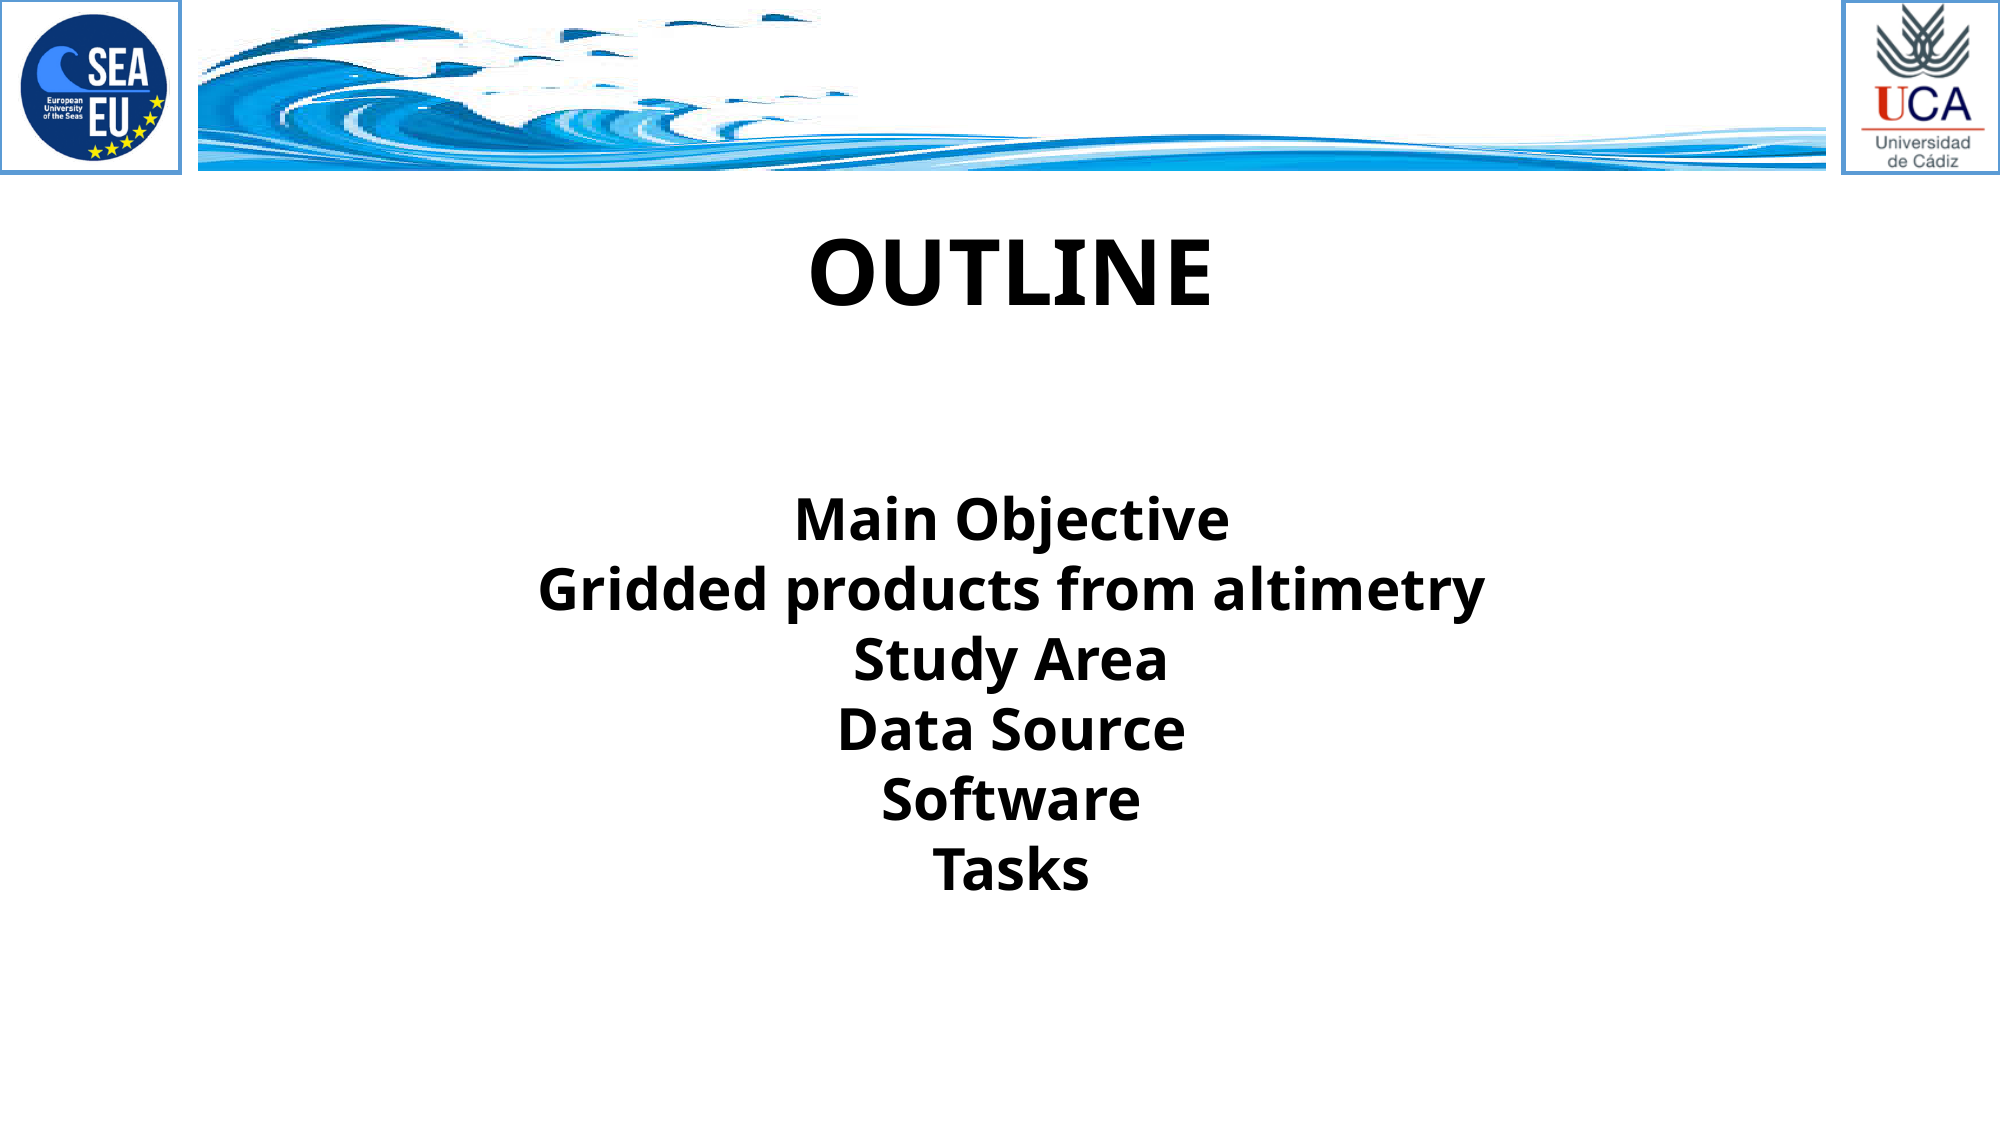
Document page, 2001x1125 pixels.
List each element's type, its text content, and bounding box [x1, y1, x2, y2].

text_box OUTLINE [791, 206, 1230, 332]
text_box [0, 0, 2000, 175]
text_box Main Objective Gridded products from altimetry Study Area Data Source Software Tasks [128, 474, 1896, 910]
